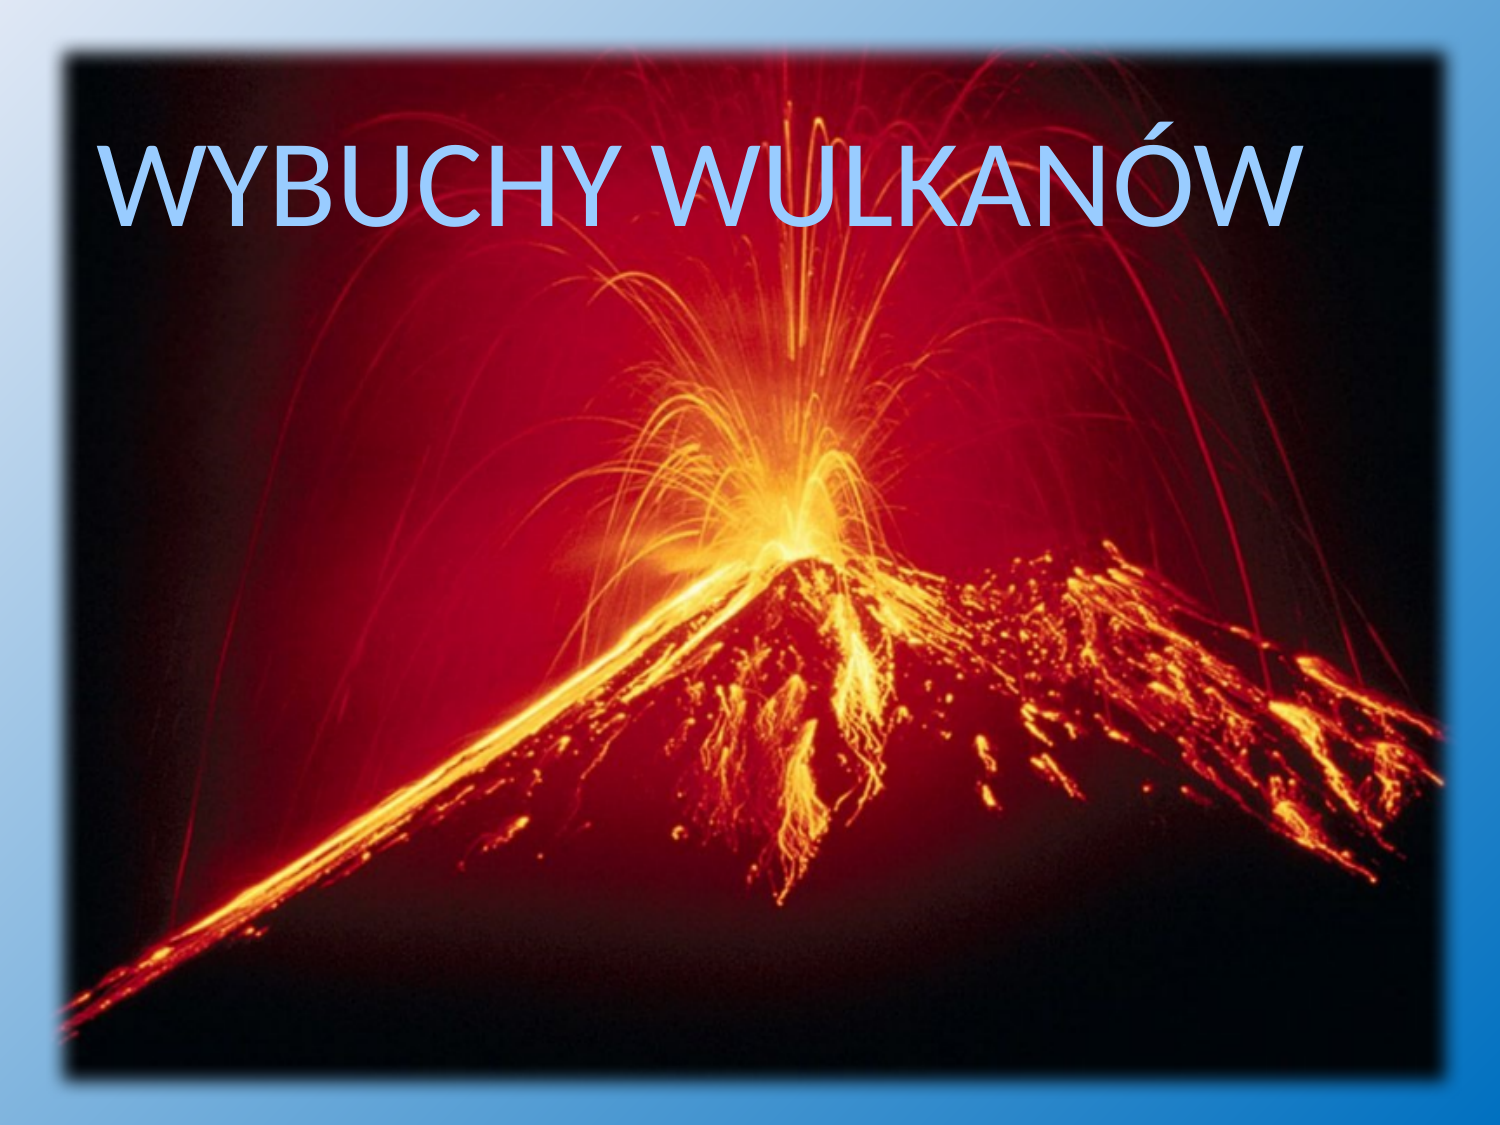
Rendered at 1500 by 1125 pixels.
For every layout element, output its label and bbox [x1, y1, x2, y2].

list [46, 34, 1466, 1099]
